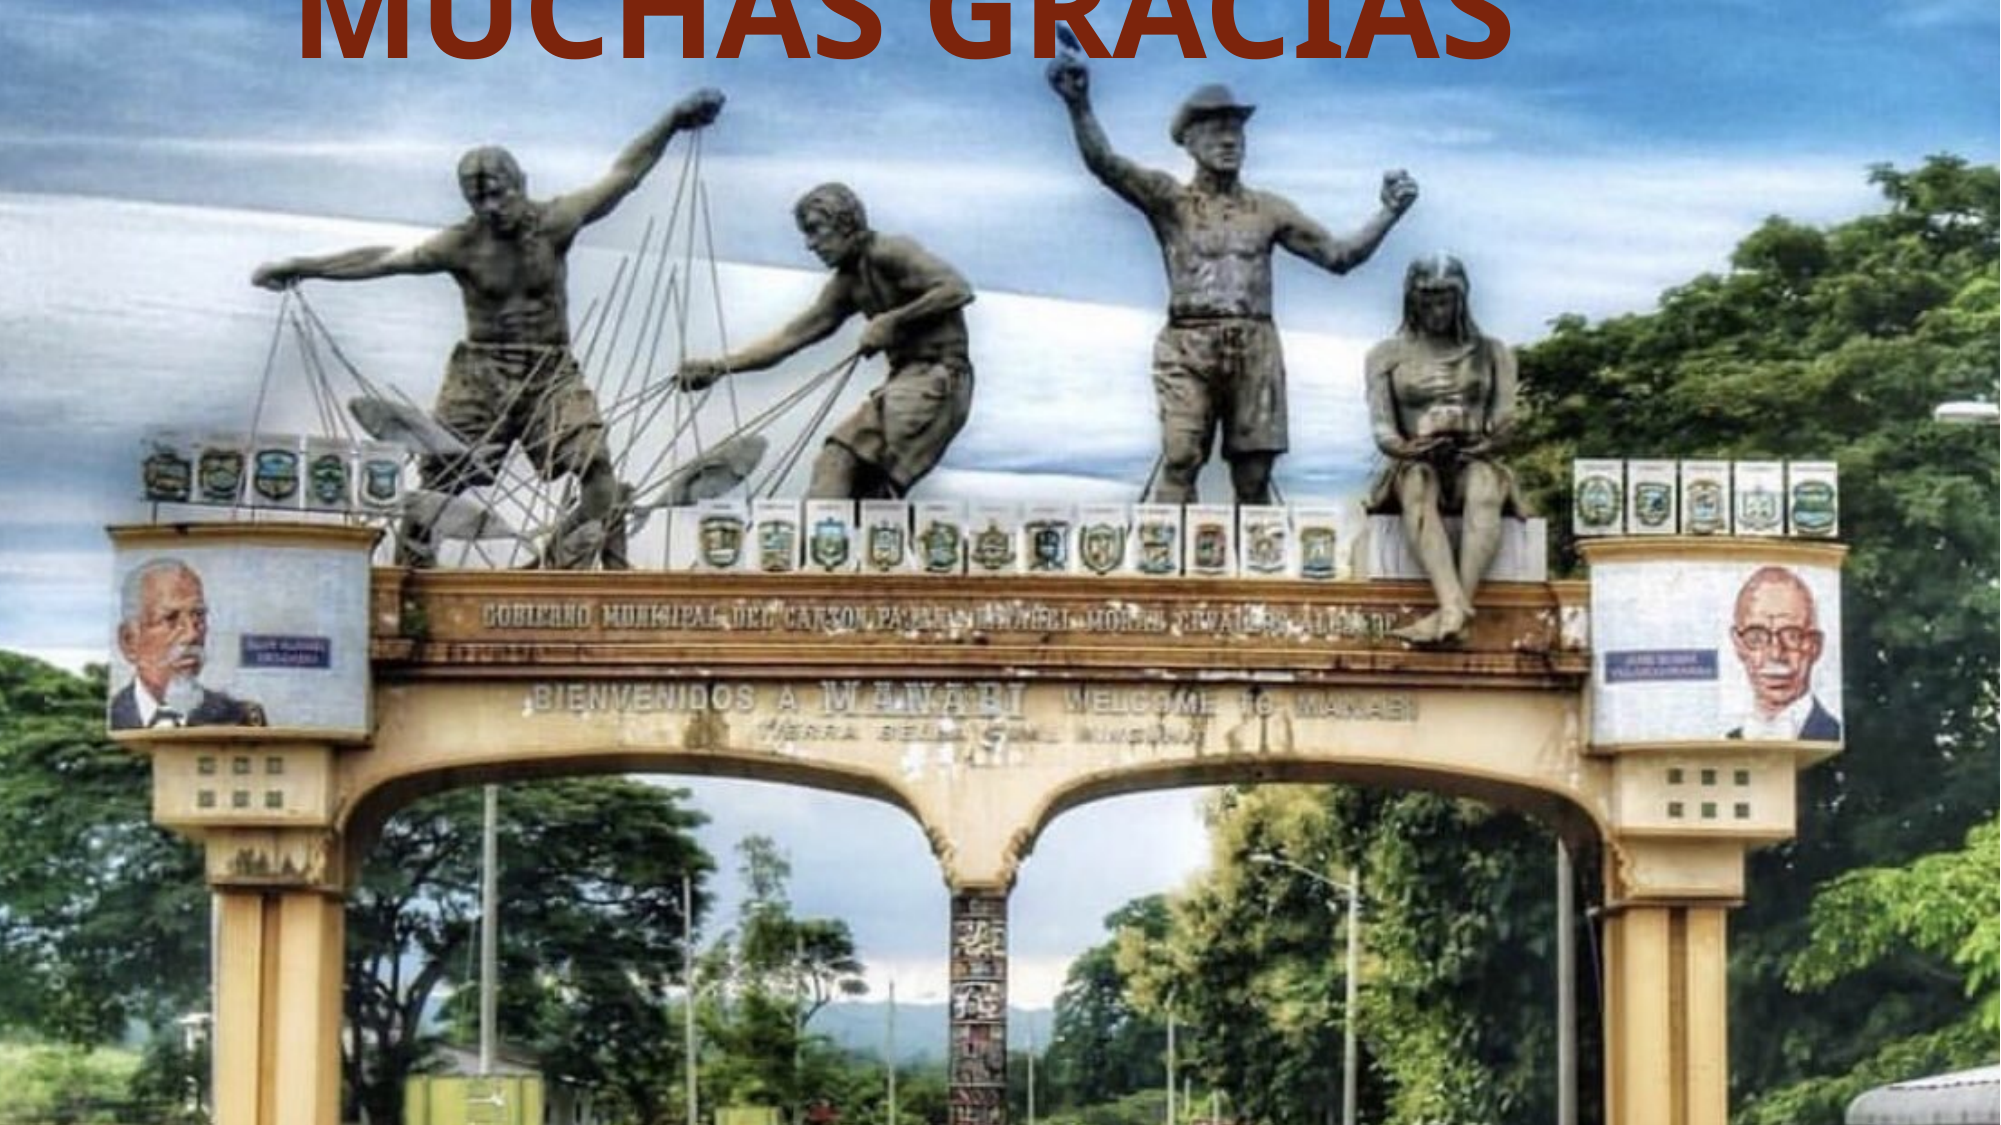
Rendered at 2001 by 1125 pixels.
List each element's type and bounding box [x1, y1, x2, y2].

list [0, 0, 2000, 1125]
